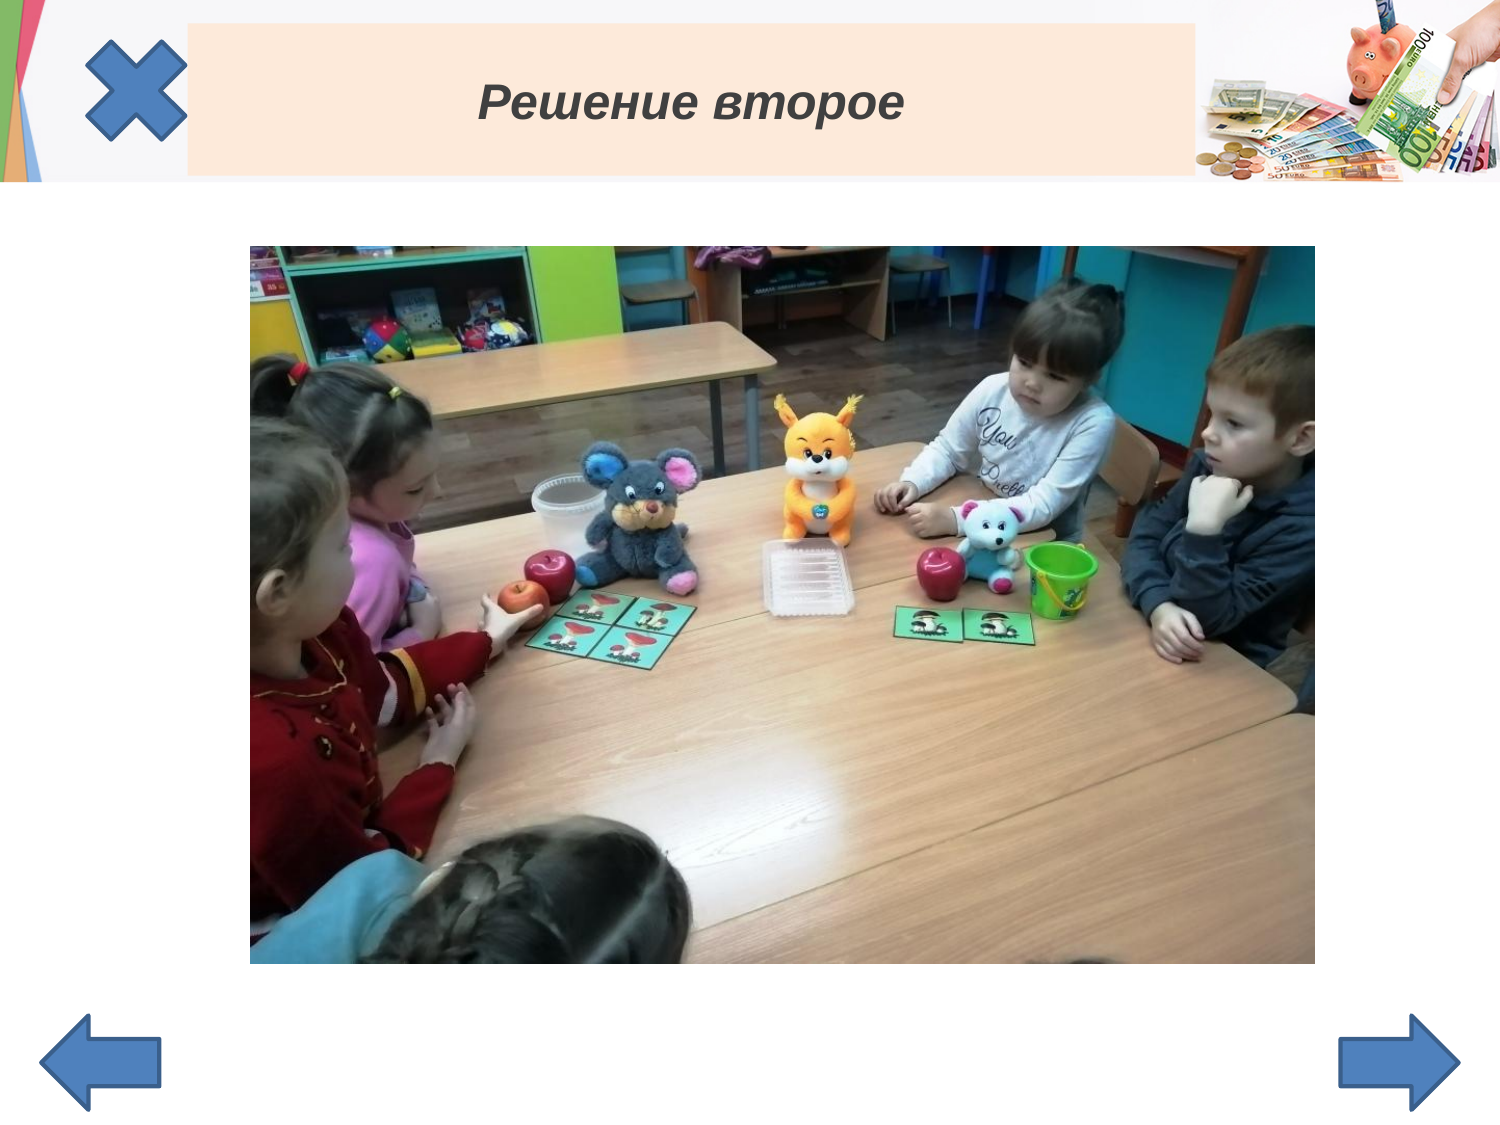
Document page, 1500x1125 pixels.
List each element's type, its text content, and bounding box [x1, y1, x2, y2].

text_box [1338, 1013, 1461, 1112]
title [41, 2, 1500, 179]
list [249, 245, 1315, 965]
picture [0, 0, 1500, 1125]
list Решение второе [187, 23, 1196, 176]
text_box [85, 39, 188, 142]
text_box [39, 1013, 162, 1112]
